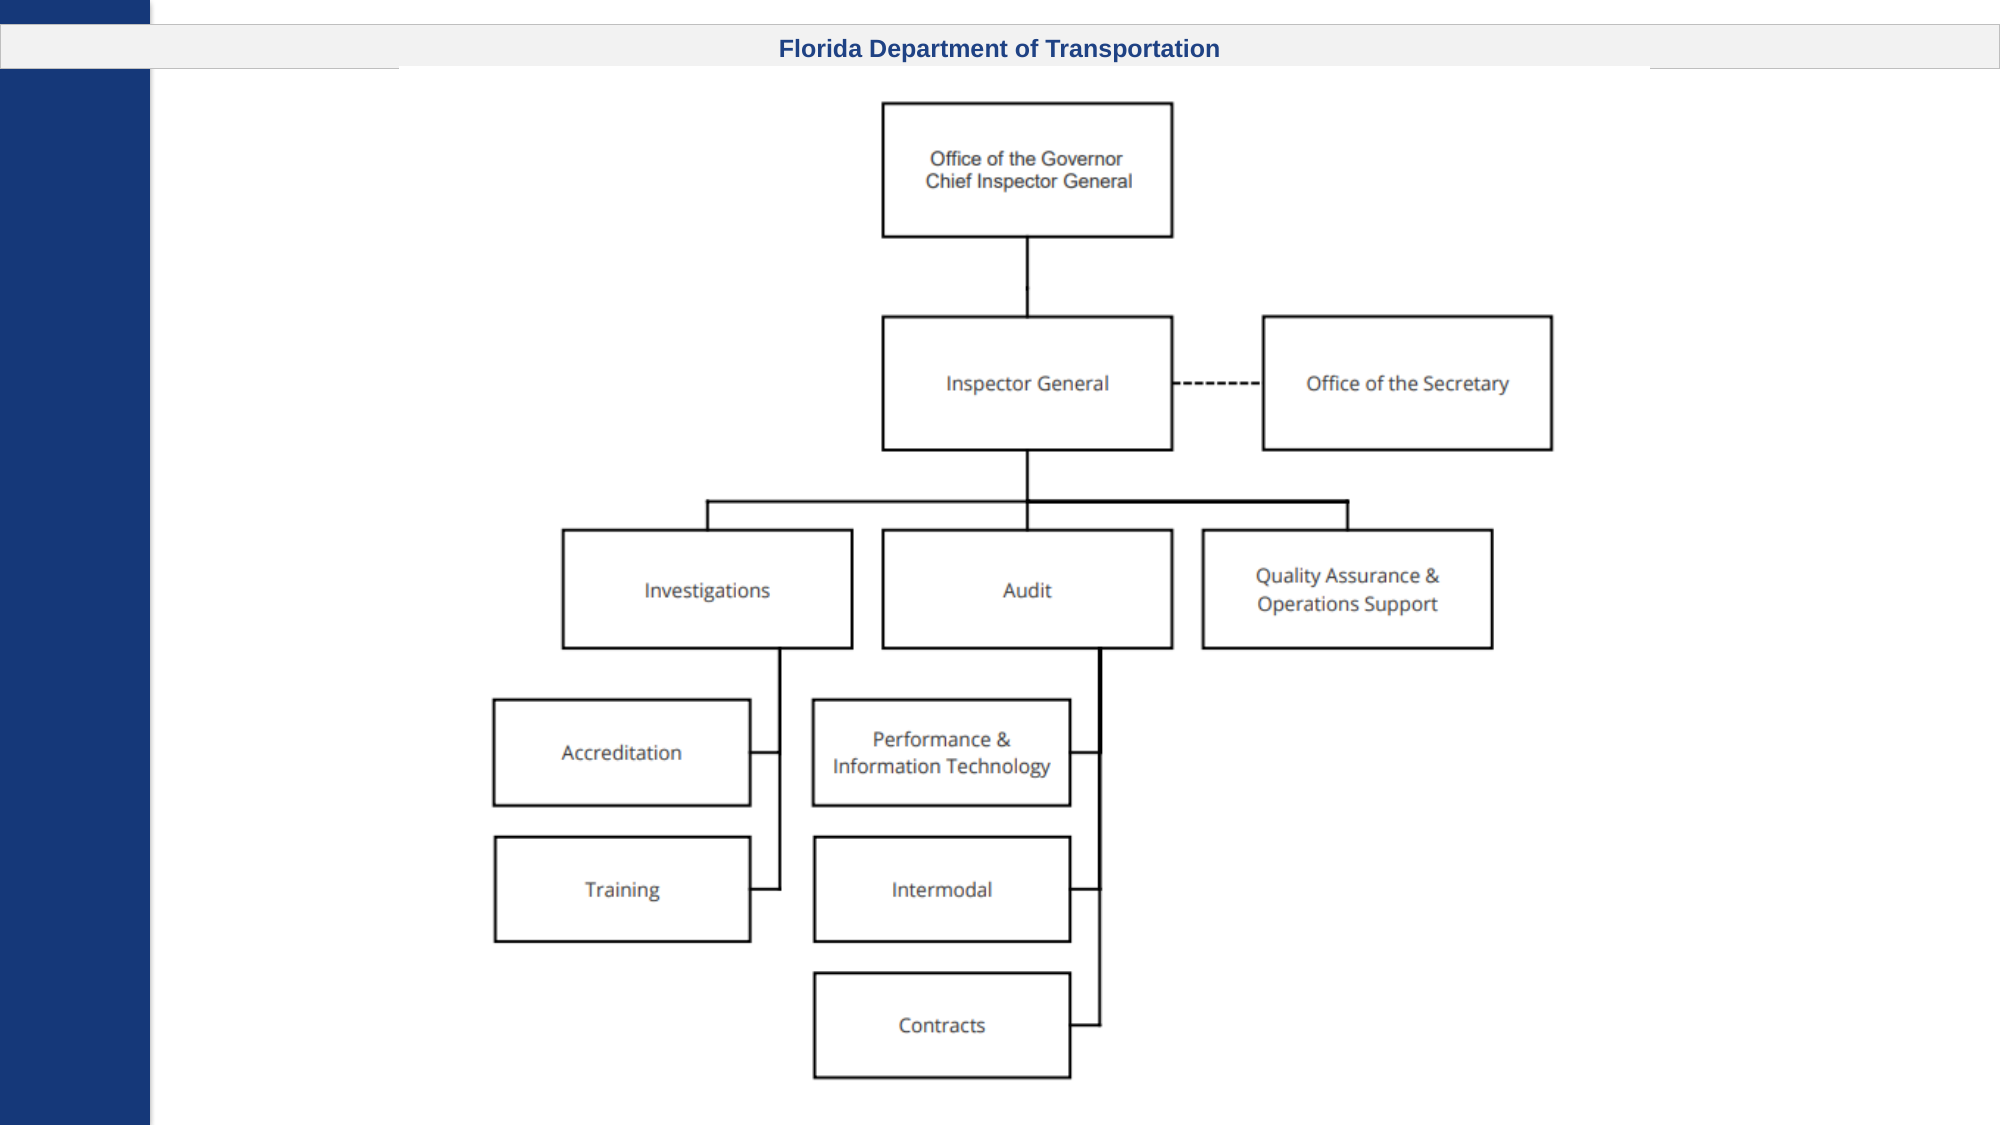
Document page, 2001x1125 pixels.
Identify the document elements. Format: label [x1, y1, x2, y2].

list [399, 66, 1651, 1113]
